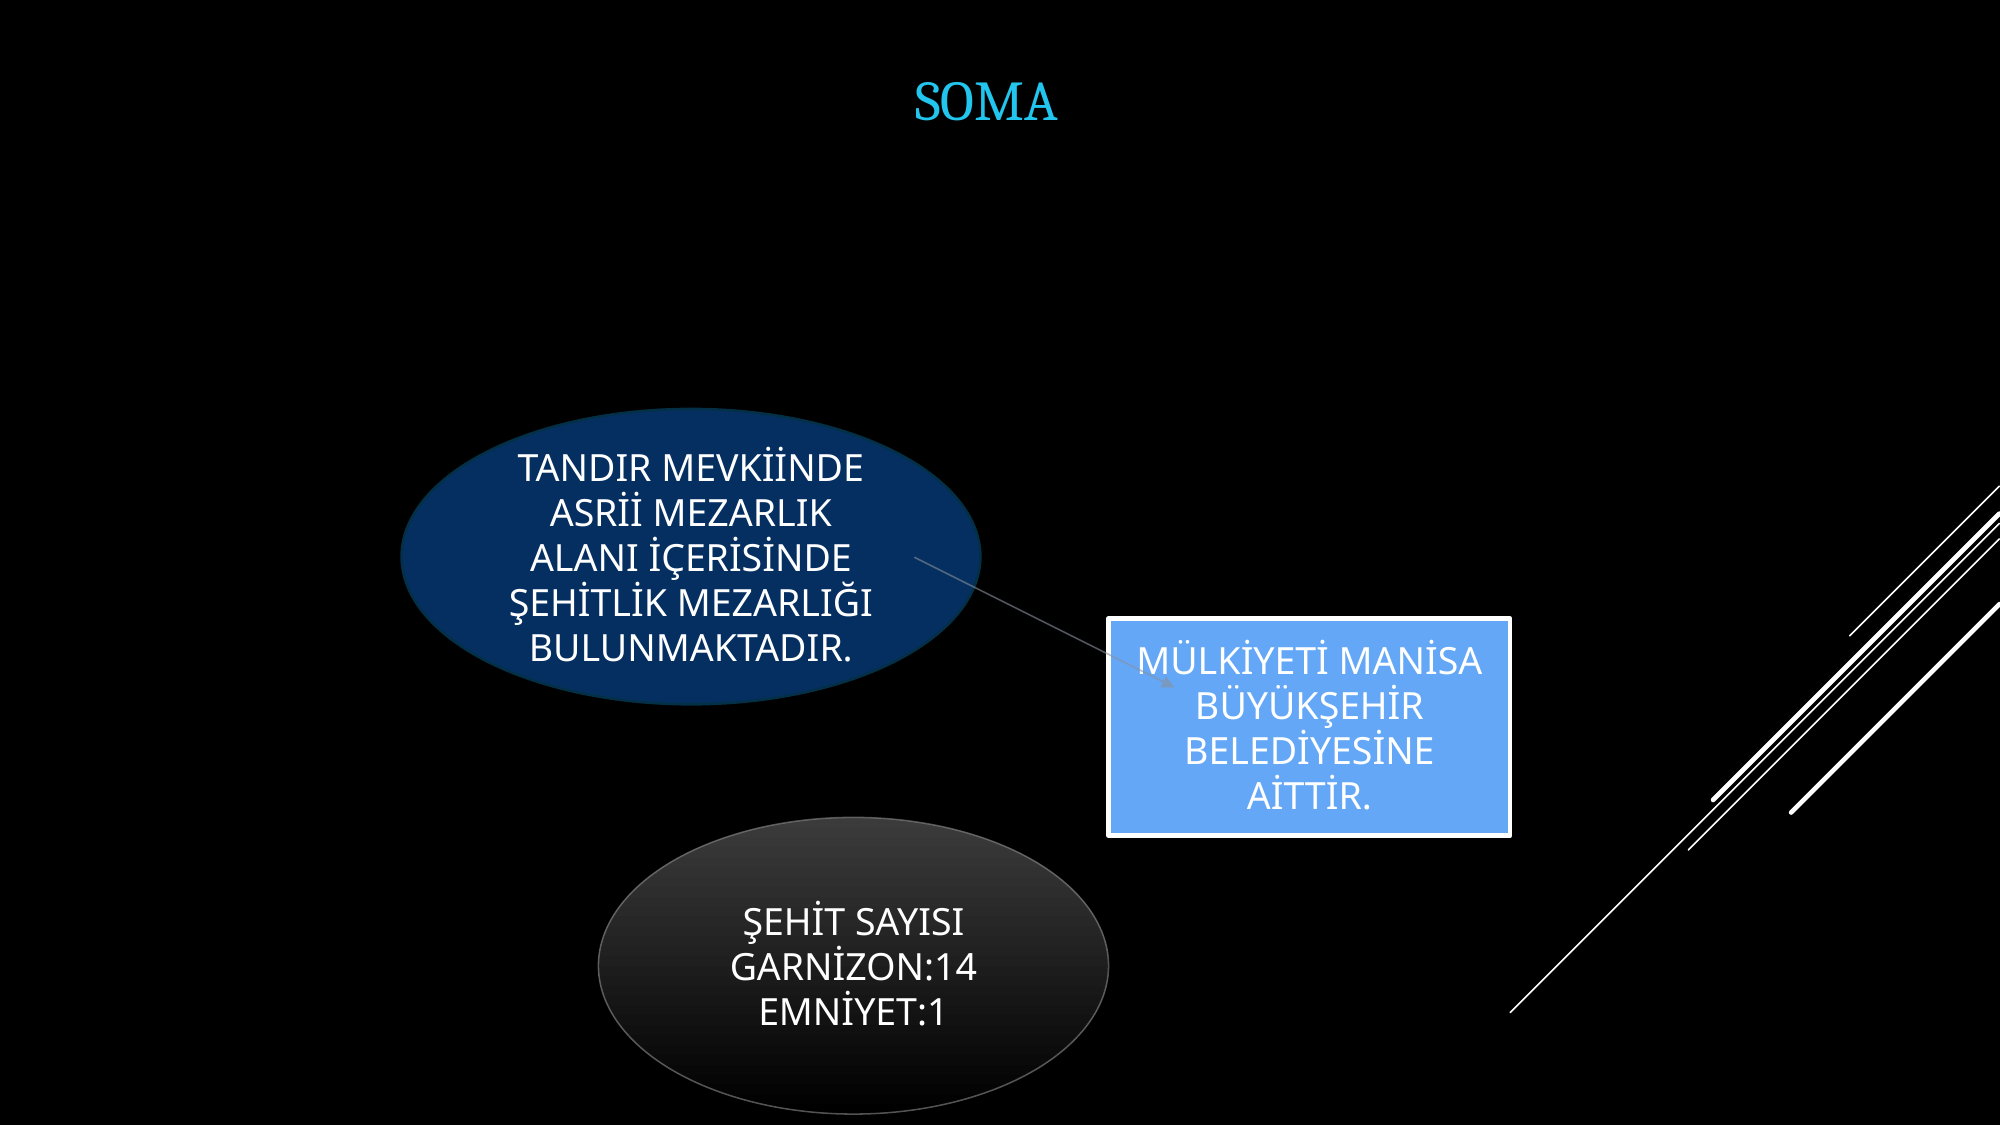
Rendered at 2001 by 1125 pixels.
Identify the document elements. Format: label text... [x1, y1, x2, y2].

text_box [914, 557, 1175, 688]
text_box MÜLKİYETİ MANİSA BÜYÜKŞEHİR BELEDİYESİNE AİTTİR. [1106, 616, 1512, 838]
text_box TANDIR MEVKİİNDE ASRİİ MEZARLIK ALANI İÇERİSİNDE ŞEHİTLİK MEZARLIĞI BULUNMAKTADIR. [400, 407, 982, 706]
text_box ŞEHİT SAYISI GARNİZON:14 EMNİYET:1 [597, 816, 1110, 1115]
title SOMA [399, 45, 1688, 139]
